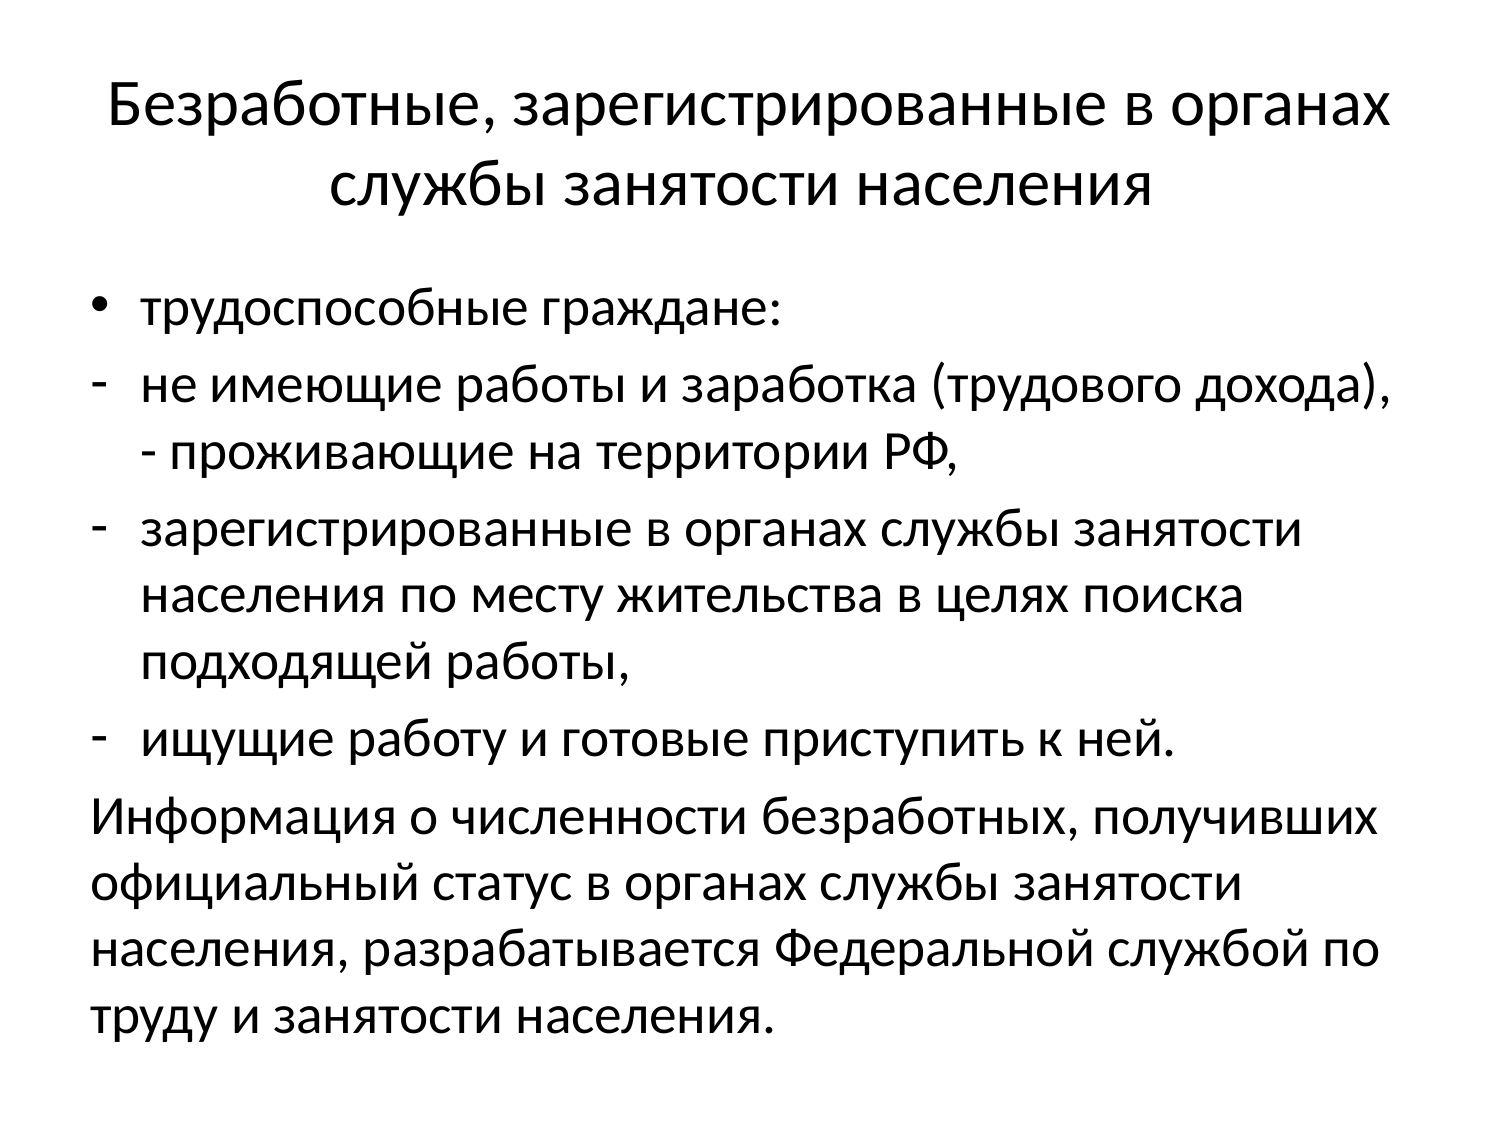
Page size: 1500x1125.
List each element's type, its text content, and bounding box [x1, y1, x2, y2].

title Безработные, зарегистрированные в органах службы занятости населения [75, 45, 1425, 233]
list трудоспособные граждане: не имеющие работы и заработка (трудового дохода), - проживающие на территории РФ, зарегистрированные в органах службы занятости населения по месту жительства в целях поиска подходящей работы, ищущие работу и готовые приступить к ней. Информация о численности безработных, получивших официальный статус в органах службы занятости населения, разрабатывается Федеральной службой по труду и занятости населения. [75, 262, 1425, 1059]
